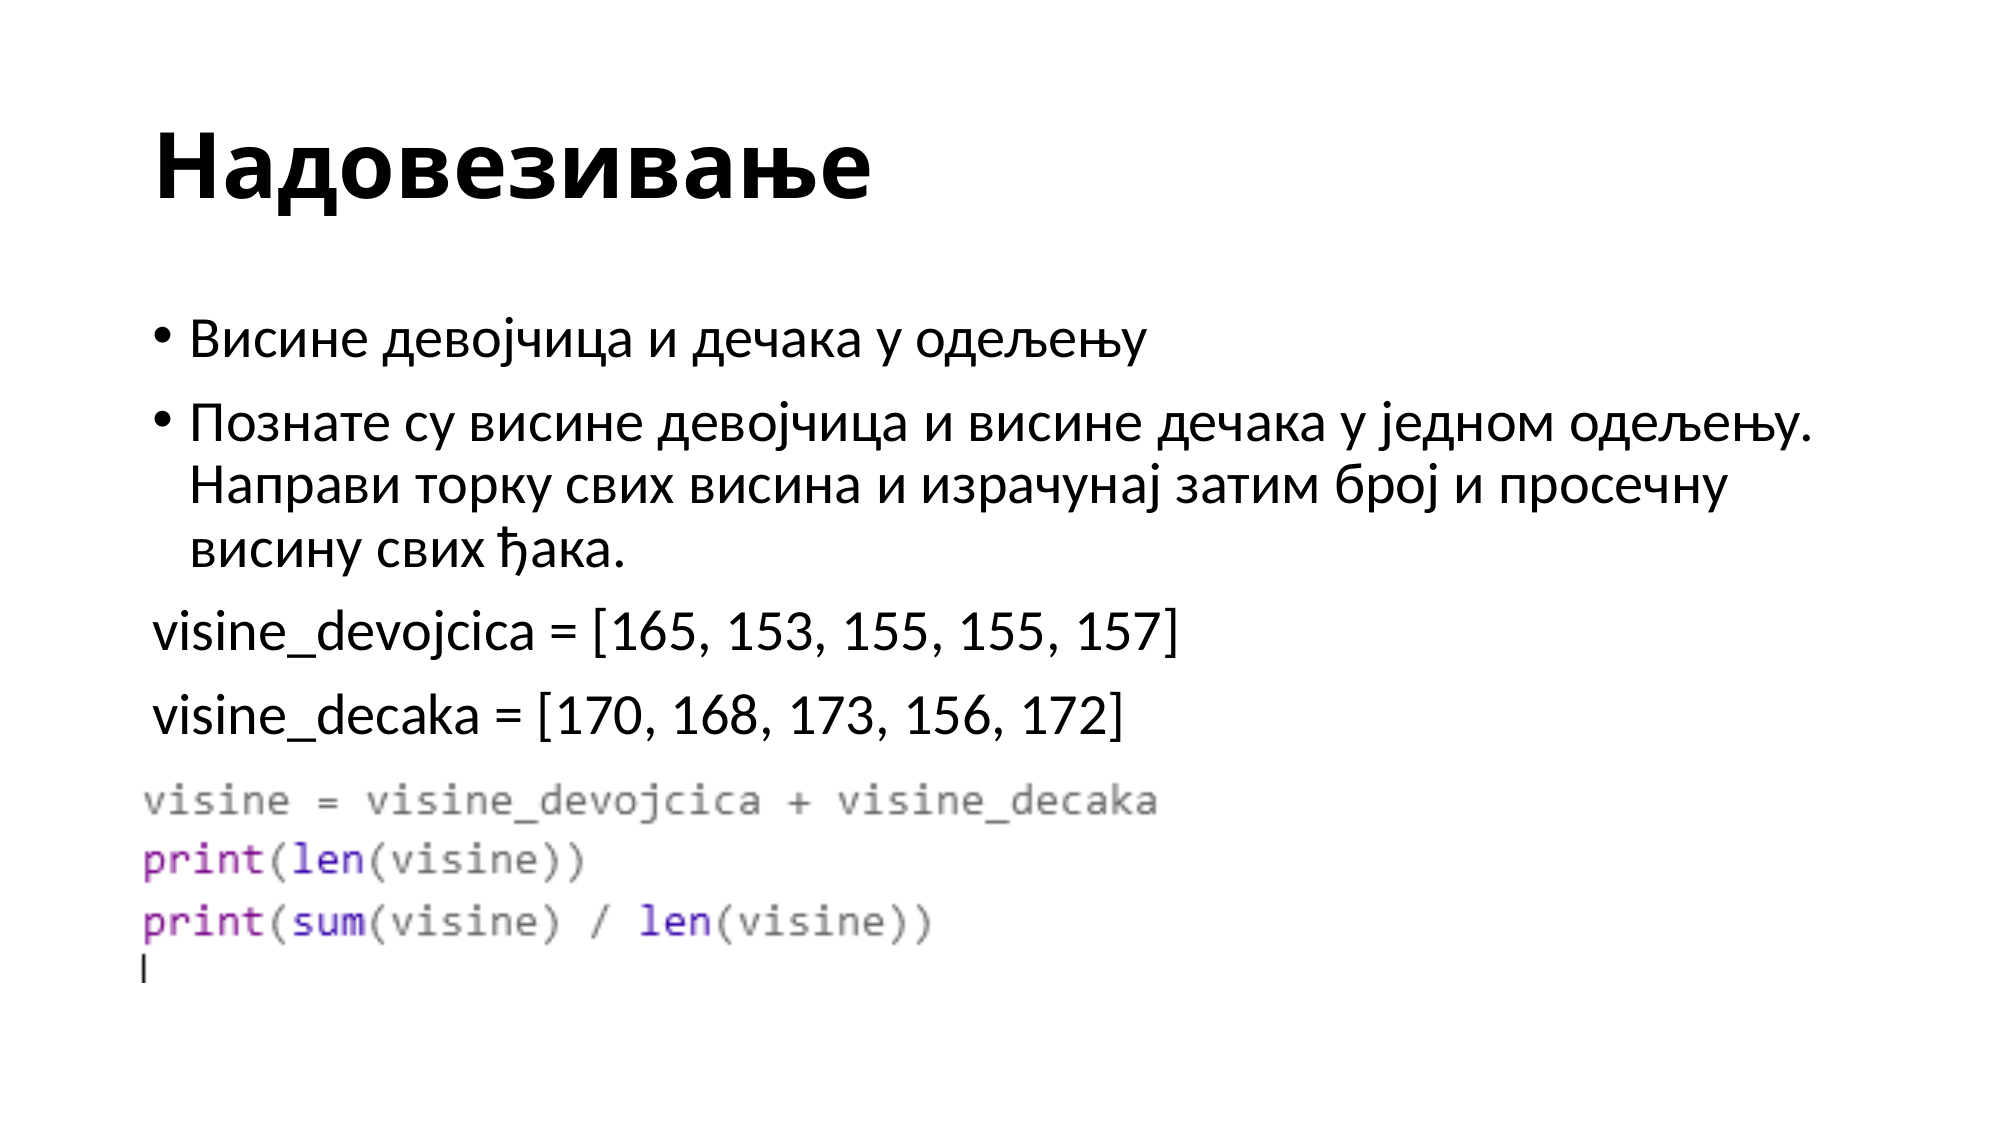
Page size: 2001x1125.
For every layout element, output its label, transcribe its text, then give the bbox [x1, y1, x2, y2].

picture [137, 778, 1256, 984]
list Висине девојчица и дечака у одељењу Познате су висине девојчица и висине дечака у једном одељењу. Направи торку свих висина и израчунај затим број и просечну висину свих ђака. visine_devojcica = [165, 153, 155, 155, 157] visine_decaka = [170, 168, 173, 156, 172] [137, 299, 1863, 1014]
title Надовезивање [137, 59, 1863, 278]
